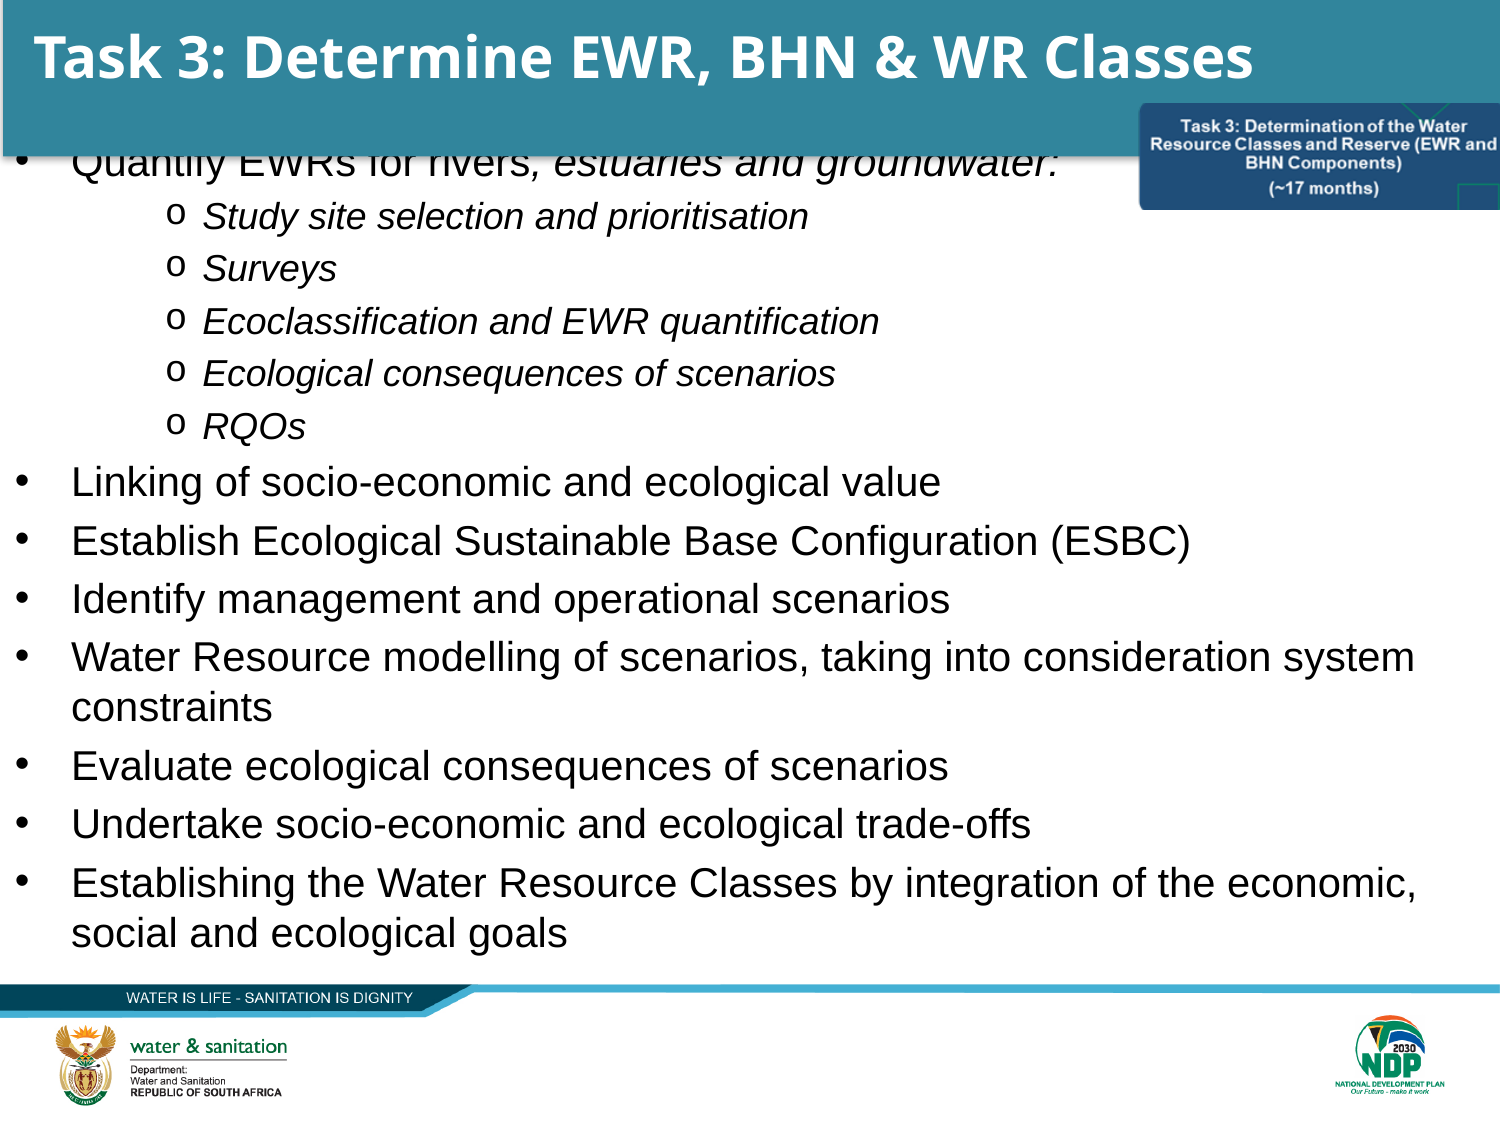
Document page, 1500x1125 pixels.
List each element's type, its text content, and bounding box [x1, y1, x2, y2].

title Task 3: Determine EWR, BHN & WR Classes [3, 0, 1500, 157]
picture [1127, 102, 1500, 210]
picture [0, 437, 1500, 1122]
list Quantify EWRs for rivers, estuaries and groundwater: Study site selection and prioritisation Surveys Ecoclassification and EWR quantification Ecological consequences of scenarios RQOs Linking of socio-economic and ecological value Establish Ecological Sustainable Base Configuration (ESBC) Identify management and operational scenarios Water Resource modelling of scenarios, taking into consideration system constraints Evaluate ecological consequences of scenarios Undertake socio-economic and ecological trade-offs Establishing the Water Resource Classes by integration of the economic, social and ecological goals [0, 164, 1497, 1057]
